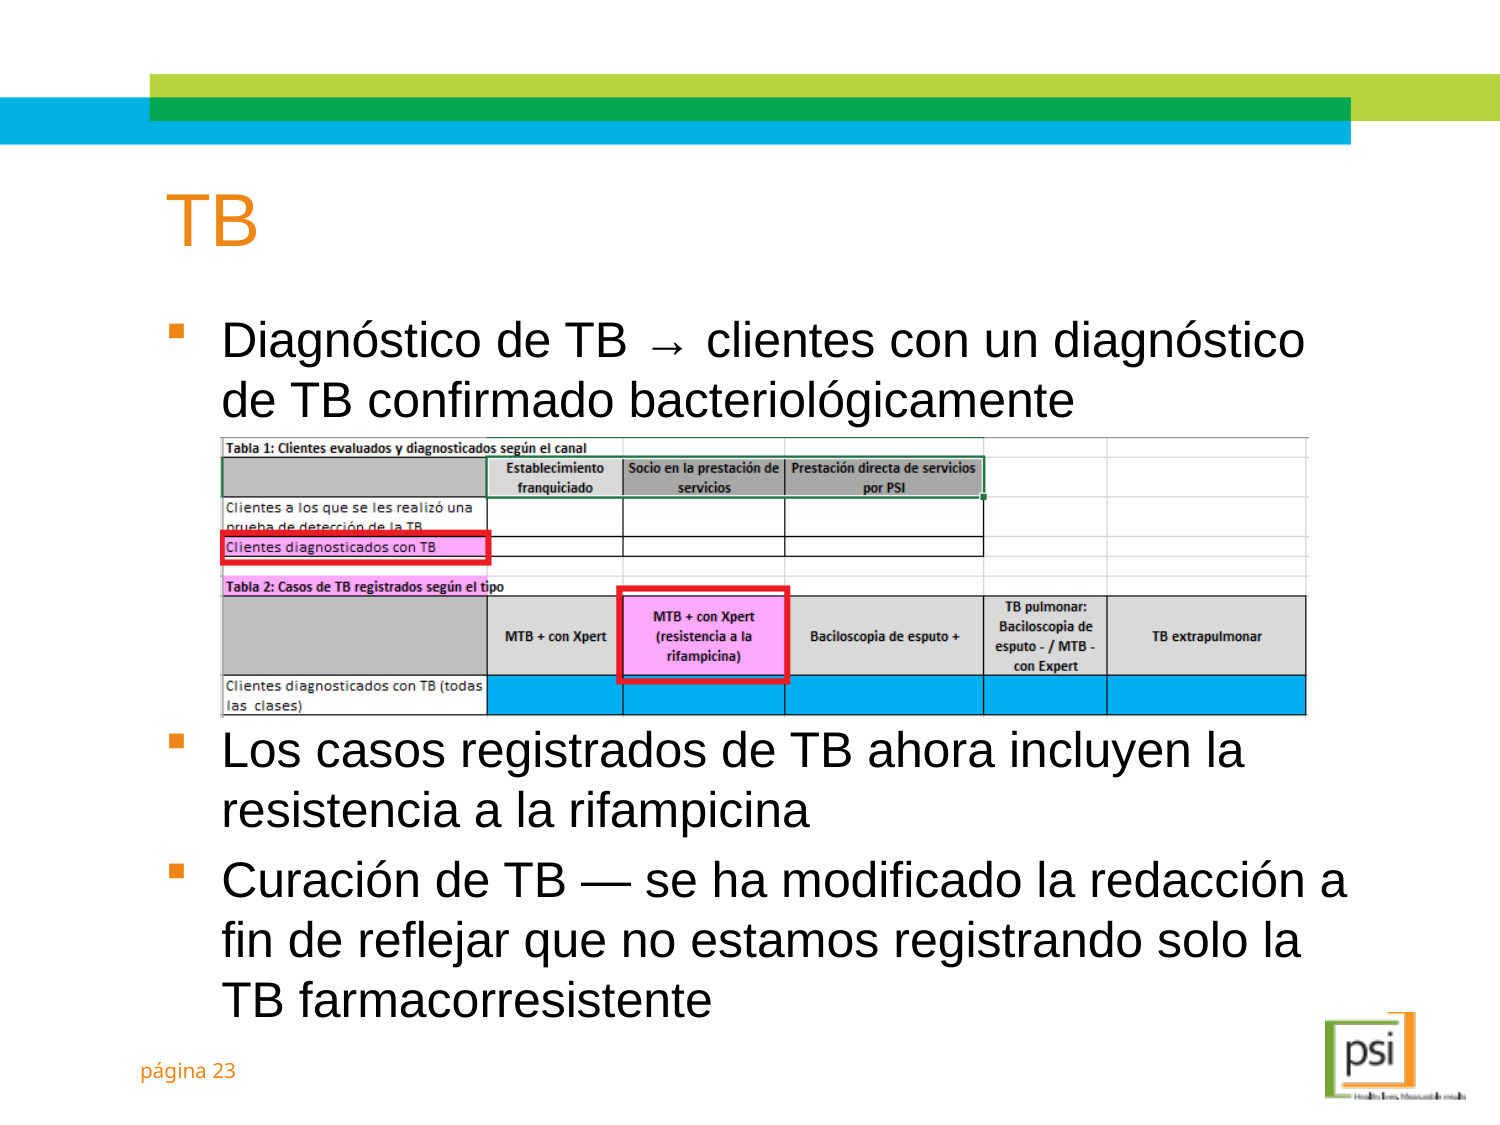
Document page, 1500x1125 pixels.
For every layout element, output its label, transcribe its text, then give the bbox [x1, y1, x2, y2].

list Diagnóstico de TB → clientes con un diagnóstico de TB confirmado bacteriológicamente Los casos registrados de TB ahora incluyen la resistencia a la rifampicina Curación de TB — se ha modificado la redacción a fin de reflejar que no estamos registrando solo la TB farmacorresistente [149, 299, 1380, 988]
title TB [149, 162, 1351, 272]
slide_number página 23 [124, 1049, 438, 1101]
picture [0, 0, 1500, 1125]
